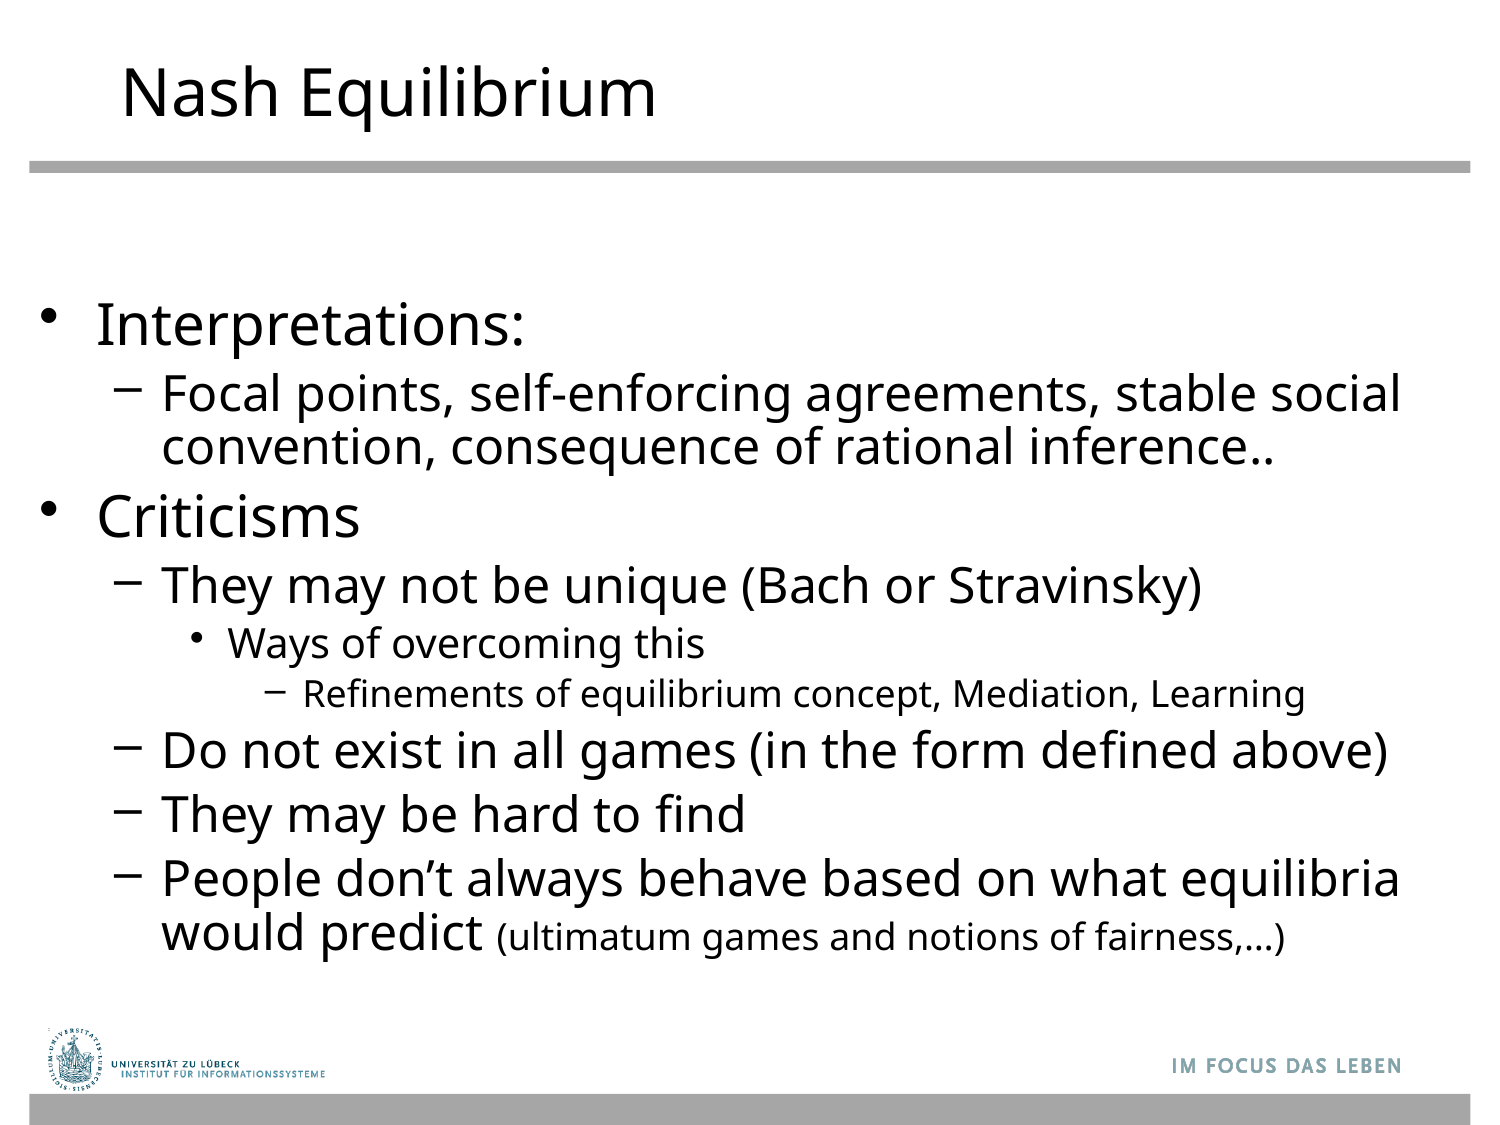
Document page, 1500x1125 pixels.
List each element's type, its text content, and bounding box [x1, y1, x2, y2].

list Interpretations: Focal points, self-enforcing agreements, stable social convention, consequence of rational inference.. Criticisms They may not be unique (Bach or Stravinsky) Ways of overcoming this Refinements of equilibrium concept, Mediation, Learning Do not exist in all games (in the form defined above) They may be hard to find People don’t always behave based on what equilibria would predict (ultimatum games and notions of fairness,…) [24, 287, 1449, 855]
picture [1173, 1058, 1400, 1073]
title Nash Equilibrium [105, 42, 1369, 180]
